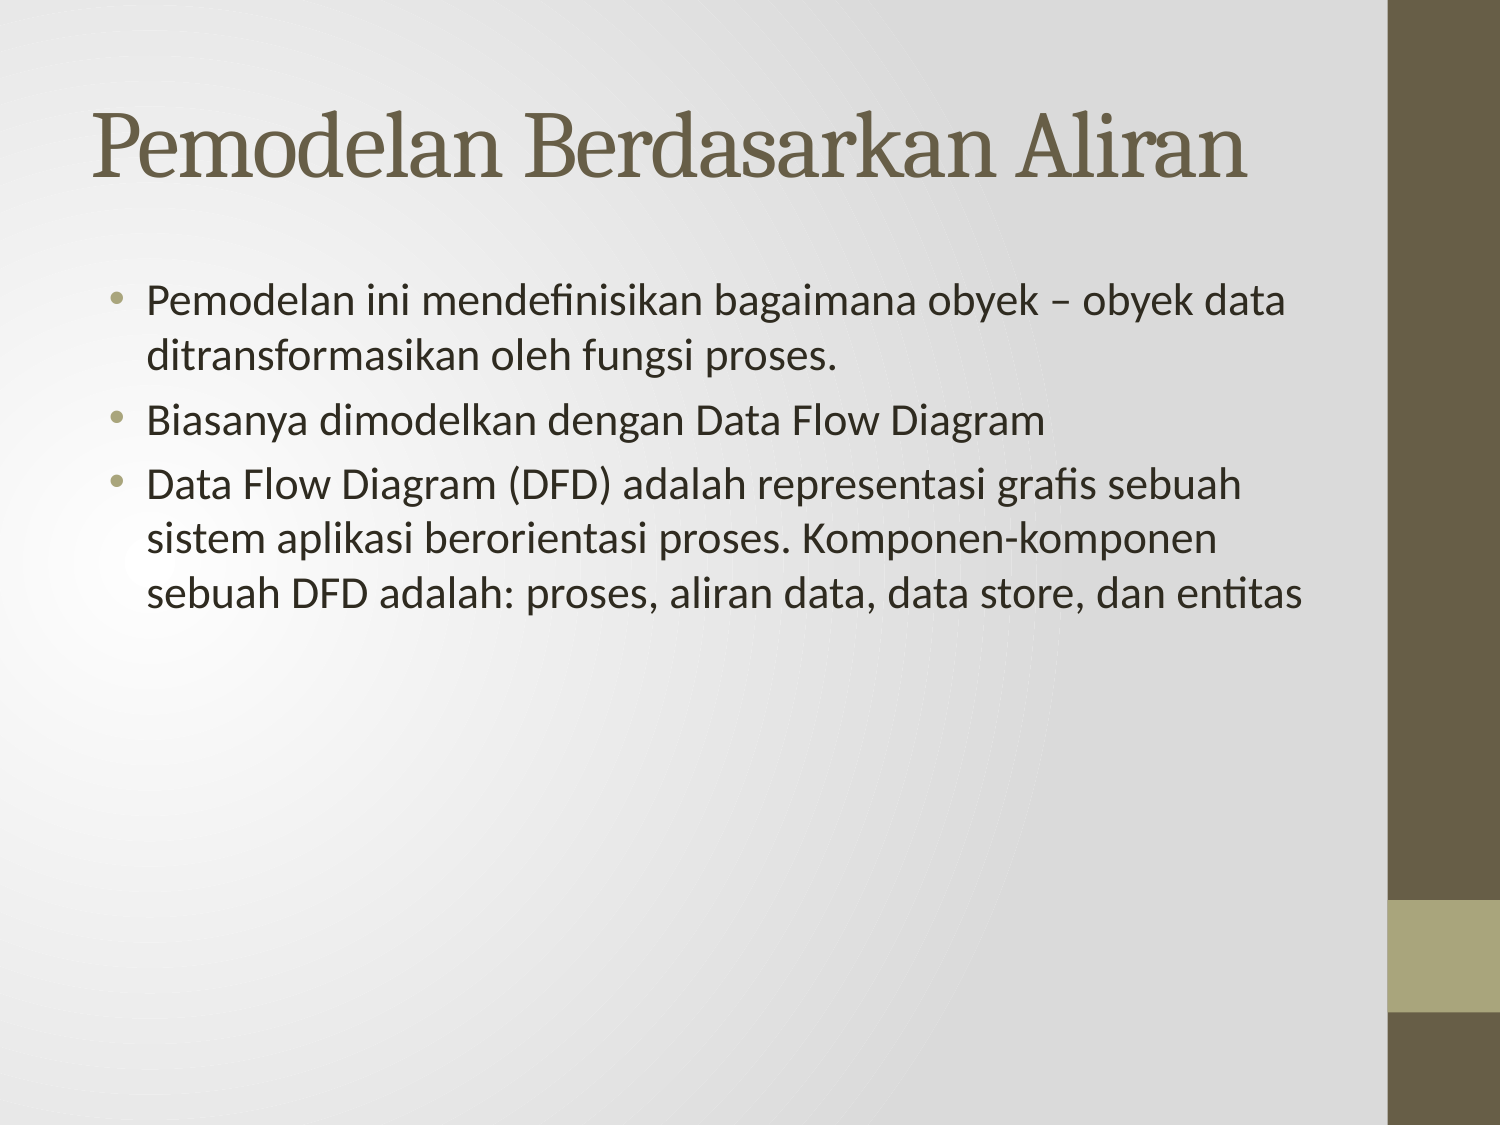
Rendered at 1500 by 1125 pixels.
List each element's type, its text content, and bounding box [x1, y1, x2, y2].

list Pemodelan ini mendefinisikan bagaimana obyek – obyek data ditransformasikan oleh fungsi proses. Biasanya dimodelkan dengan Data Flow Diagram Data Flow Diagram (DFD) adalah representasi grafis sebuah sistem aplikasi berorientasi proses. Komponen-komponen sebuah DFD adalah: proses, aliran data, data store, dan entitas [75, 262, 1325, 1050]
title Pemodelan Berdasarkan Aliran [75, 45, 1325, 233]
